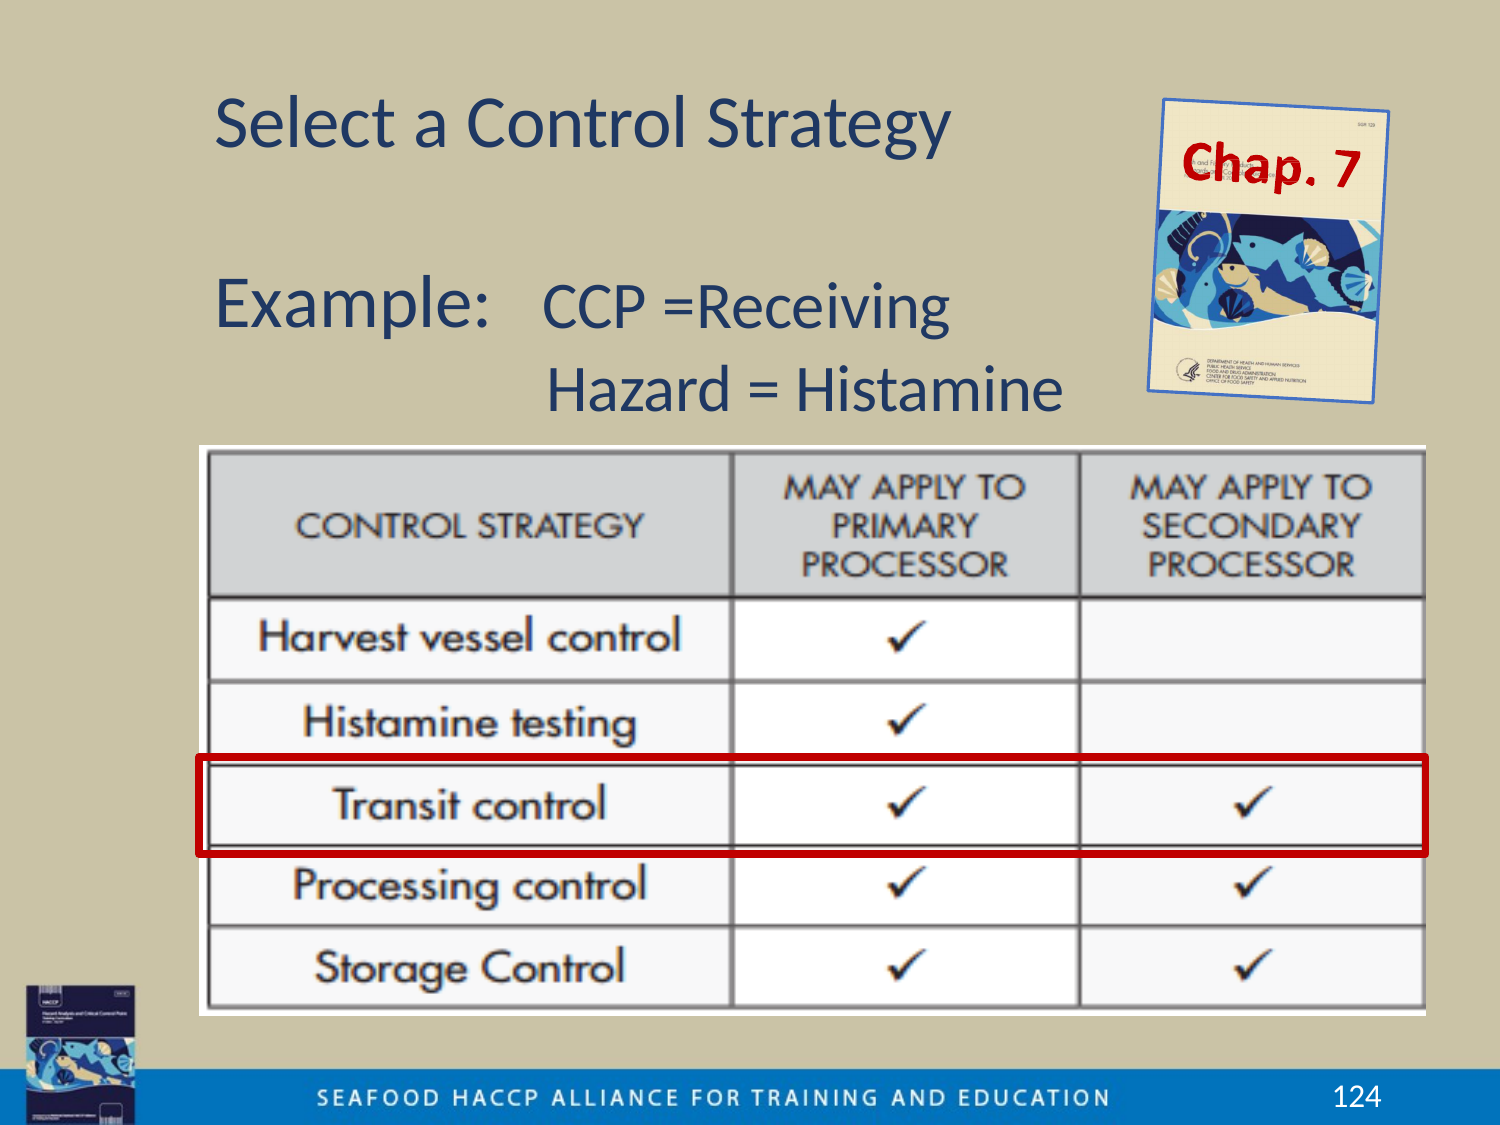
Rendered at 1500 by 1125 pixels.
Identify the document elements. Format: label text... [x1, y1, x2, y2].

text_box CCP = Receiving Hazard = Histamine [540, 258, 1073, 425]
picture [0, 0, 1500, 1125]
text_box Example: [212, 249, 494, 342]
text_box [1146, 97, 1391, 405]
title Select a Control Strategy [212, 69, 961, 260]
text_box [194, 445, 1430, 1016]
slide_number 123 [1325, 1080, 1391, 1125]
